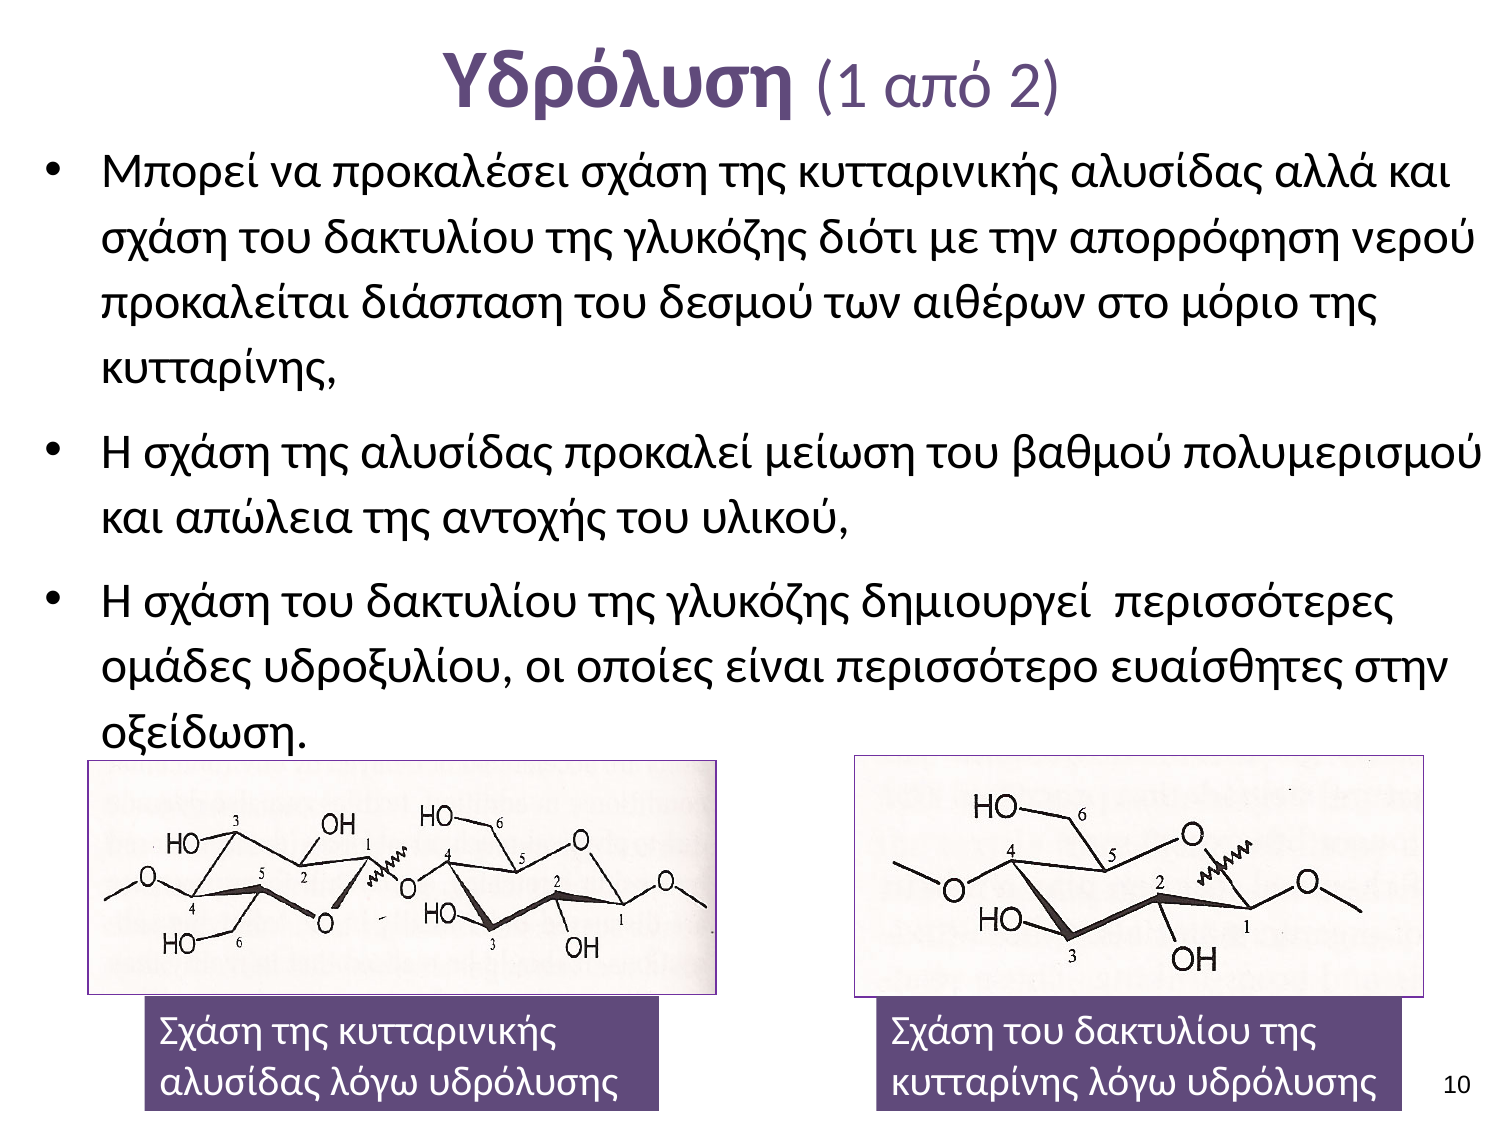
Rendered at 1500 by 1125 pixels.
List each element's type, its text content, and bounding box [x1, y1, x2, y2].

text_box Σχάση της κυτταρινικής αλυσίδας λόγω υδρόλυσης [144, 1003, 659, 1111]
text_box Σχάση του δακτυλίου της κυτταρίνης λόγω υδρόλυσης [876, 1005, 1402, 1111]
picture [855, 755, 1424, 997]
list Μπορεί να προκαλέσει σχάση της κυτταρινικής αλυσίδας αλλά και σχάση του δακτυλίου της γλυκόζης διότι με την απορρόφηση νερού προκαλείται διάσπαση του δεσμού των αιθέρων στο μόριο της κυτταρίνης, Η σχάση της αλυσίδας προκαλεί μείωση του βαθμού πολυμερισμού και απώλεια της αντοχής του υλικού, Η σχάση του δακτυλίου της γλυκόζης δημιουργεί περισσότερες ομάδες υδροξυλίου, οι οποίες είναι περισσότερο ευαίσθητες στην οξείδωση. [29, 124, 1500, 822]
slide_number 9 [1136, 1054, 1487, 1114]
picture [88, 761, 716, 995]
title Υδρόλυση (1 από 2) [78, 0, 1429, 124]
